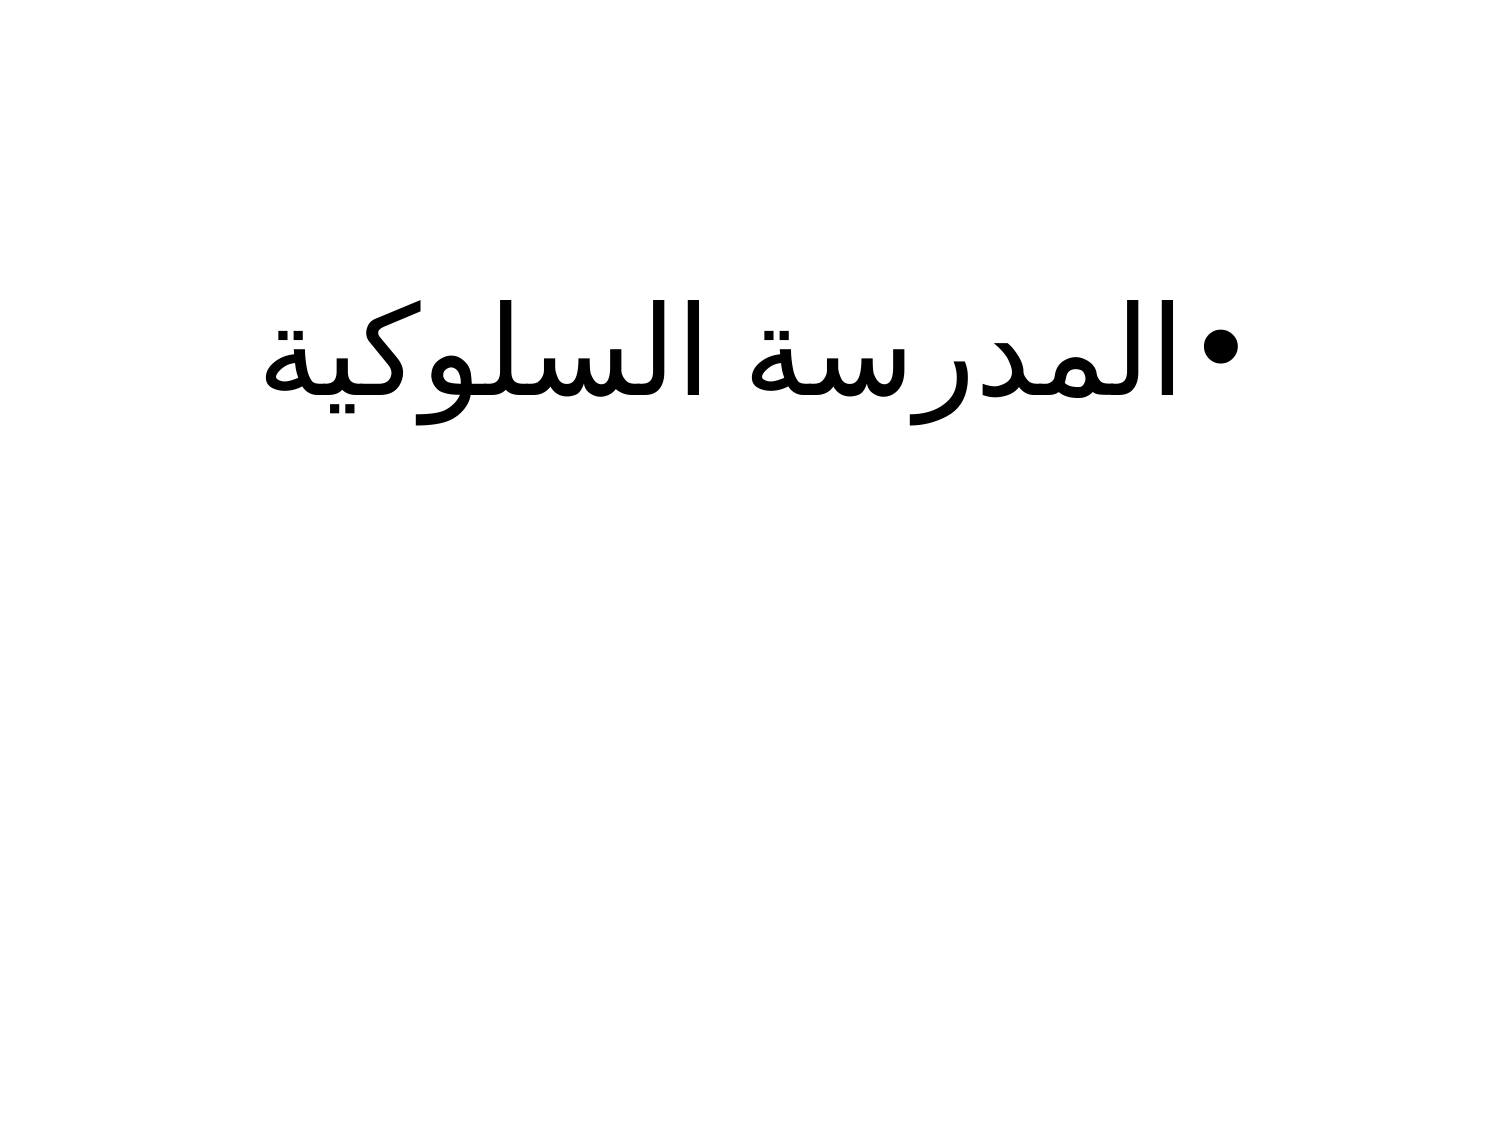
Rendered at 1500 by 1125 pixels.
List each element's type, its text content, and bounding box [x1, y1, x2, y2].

list المدرسة السلوكية [75, 262, 1425, 1005]
